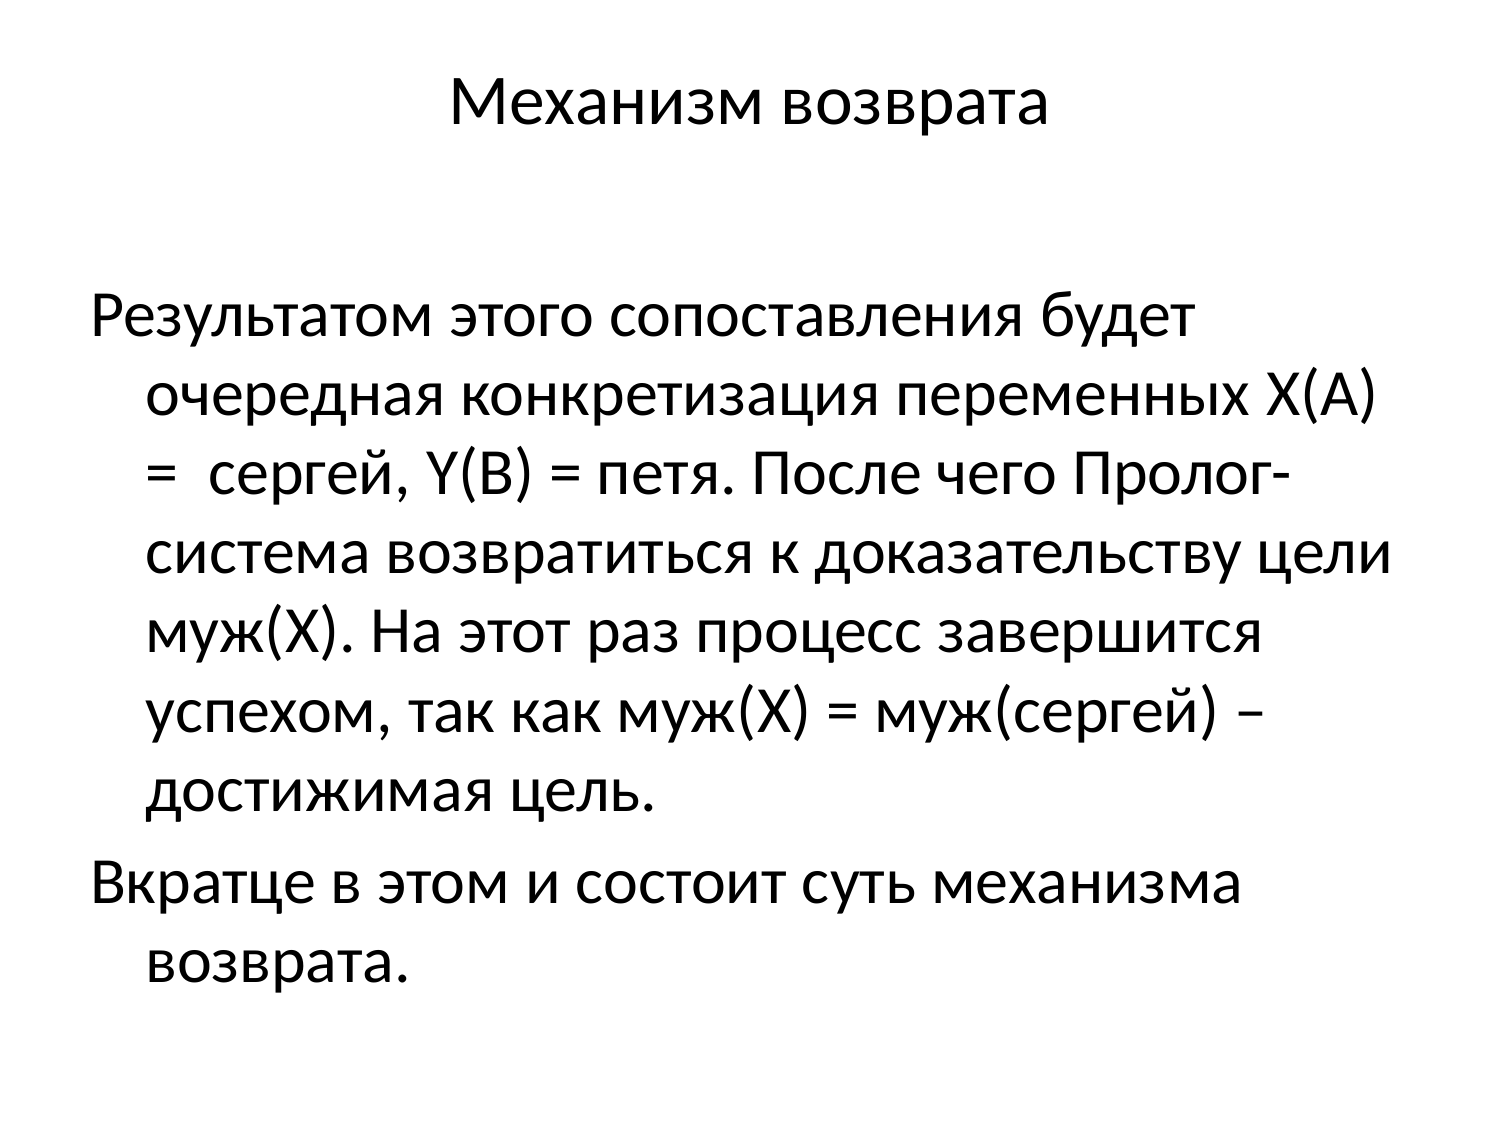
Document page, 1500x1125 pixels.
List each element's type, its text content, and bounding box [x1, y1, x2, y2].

list Результатом этого сопоставления будет очередная конкретизация переменных X(A) = сергей, Y(B) = петя. После чего Пролог-система возвратиться к доказательству цели муж(X). На этот раз процесс завершится успехом, так как муж(X) = муж(сергей) – достижимая цель. Вкратце в этом и состоит суть механизма возврата. [75, 262, 1425, 1005]
title Механизм возврата [75, 45, 1425, 233]
